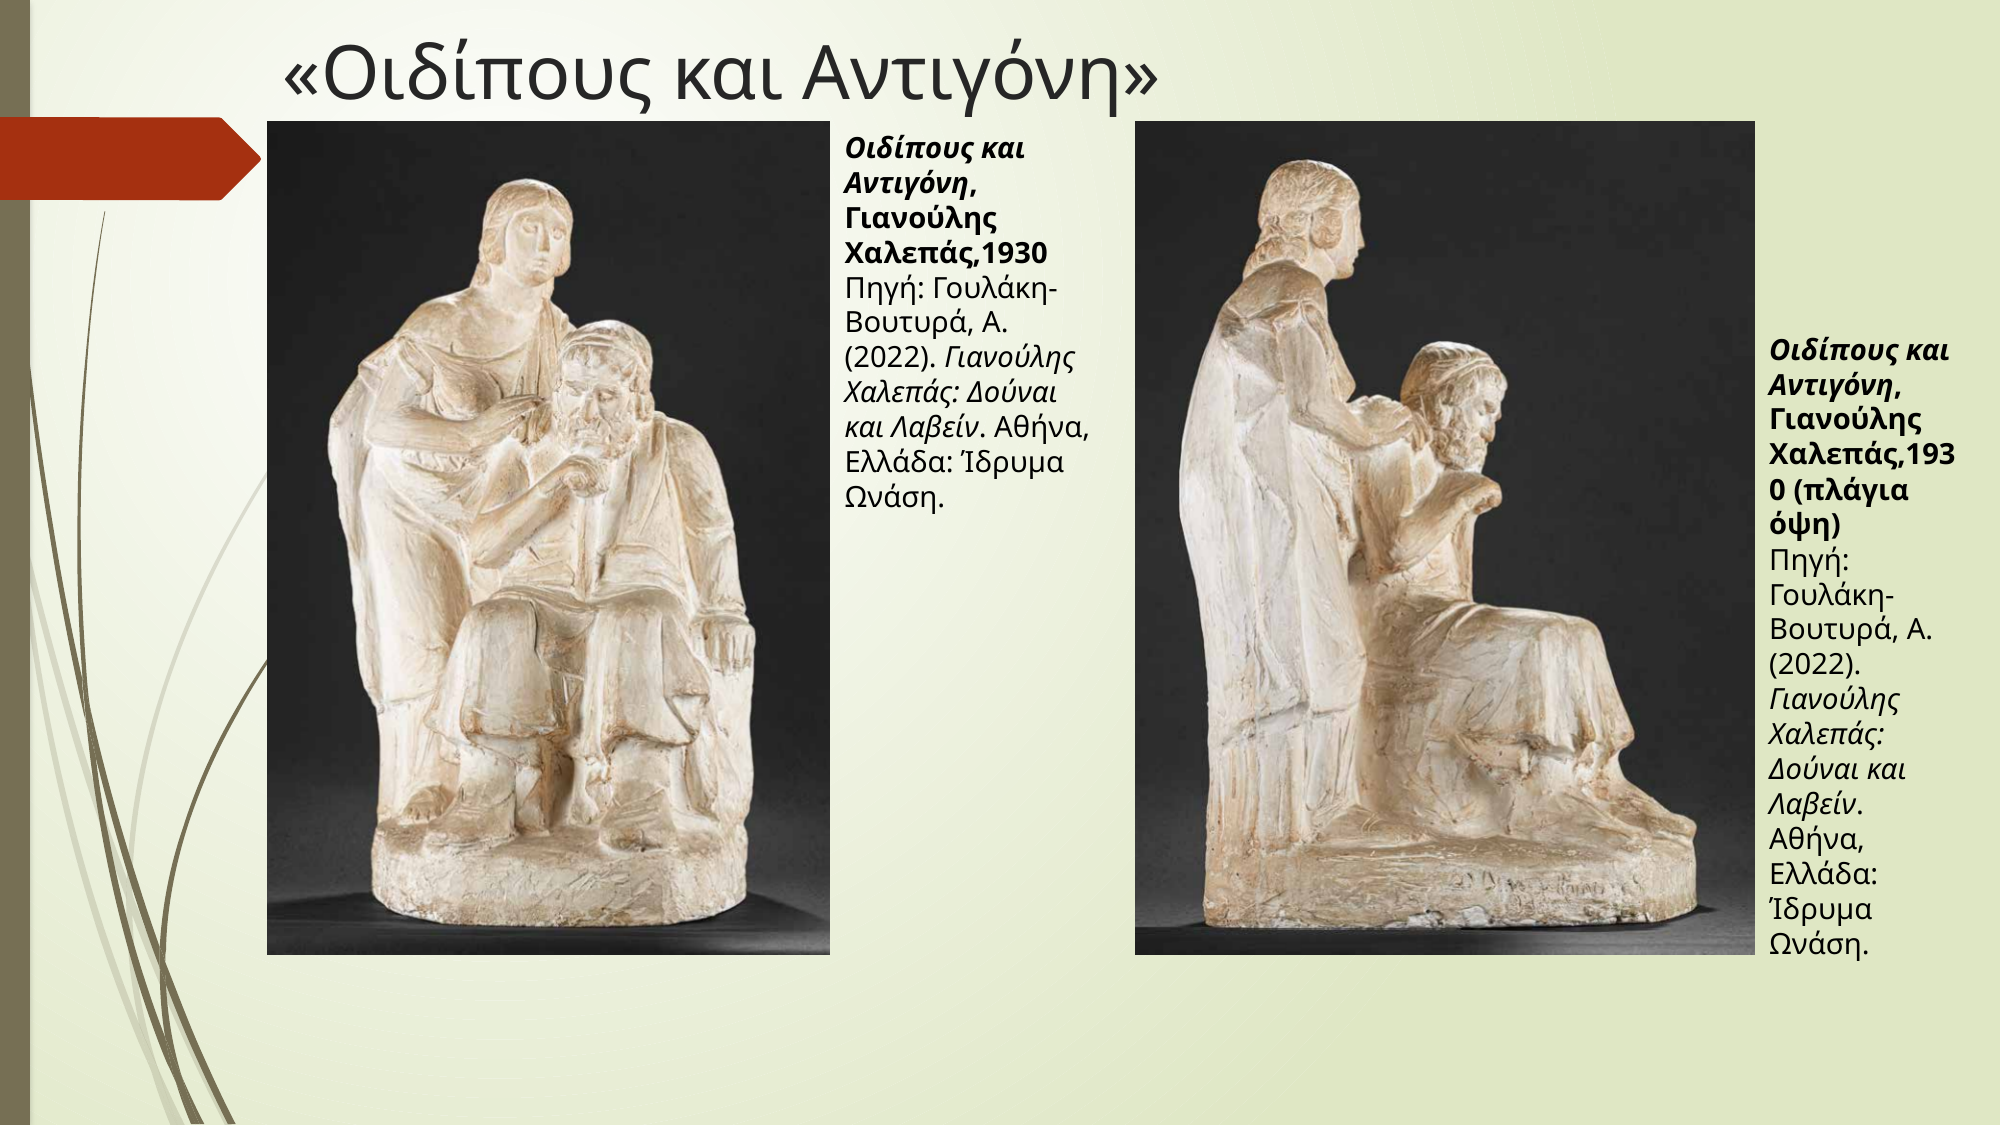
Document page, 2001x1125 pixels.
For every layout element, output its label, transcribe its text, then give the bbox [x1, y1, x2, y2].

text_box Οιδίπους και Αντιγόνη, Γιανούλης Χαλεπάς,1930 Πηγή: Γουλάκη-Βουτυρά, Α. (2022). Γιανούλης Χαλεπάς: Δούναι και Λαβείν. Αθήνα, Ελλάδα: Ίδρυμα Ωνάση. [831, 121, 1111, 521]
title «Οιδίπους και Αντιγόνη» [267, 16, 1730, 227]
text_box Οιδίπους και Αντιγόνη, Γιανούλης Χαλεπάς,1930 (πλάγια όψη) Πηγή: Γουλάκη-Βουτυρά, Α. (2022). Γιανούλης Χαλεπάς: Δούναι και Λαβείν. Αθήνα, Ελλάδα: Ίδρυμα Ωνάση. [1754, 323, 1979, 968]
picture [1135, 121, 1755, 955]
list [267, 121, 831, 955]
